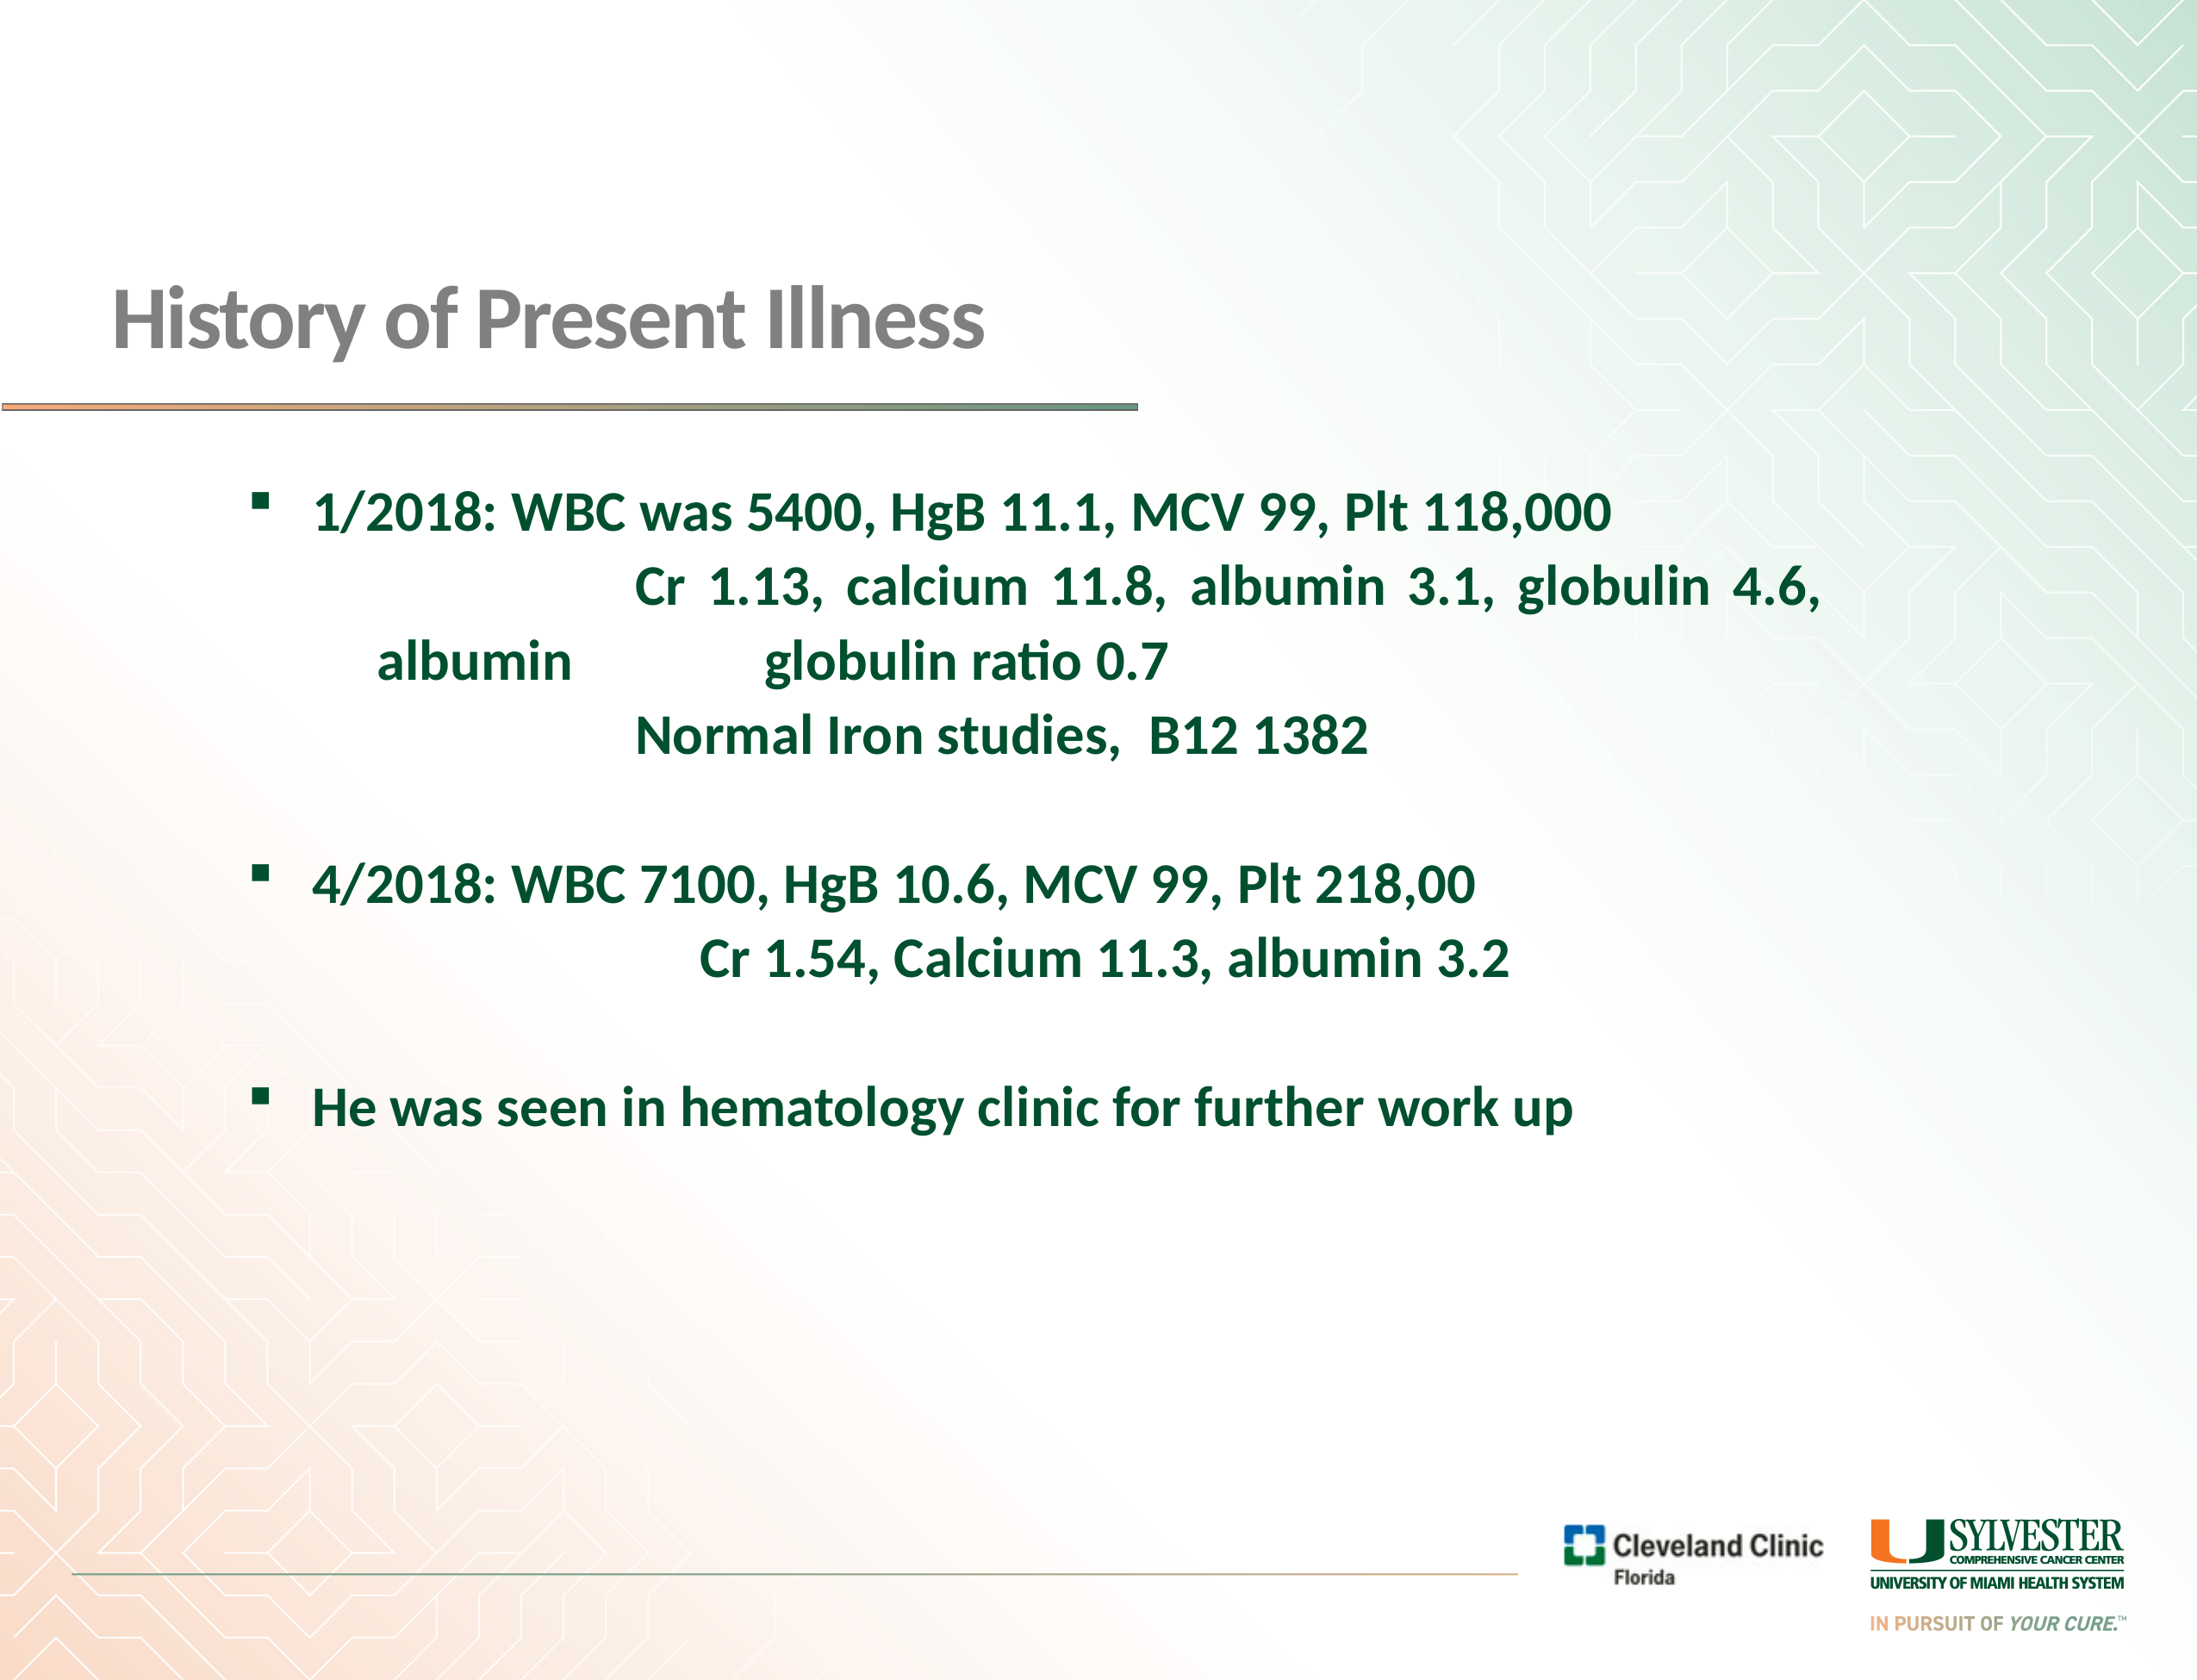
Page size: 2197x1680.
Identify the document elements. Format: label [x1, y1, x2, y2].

picture [0, 0, 2197, 1680]
text_box [1, 258, 1826, 1522]
